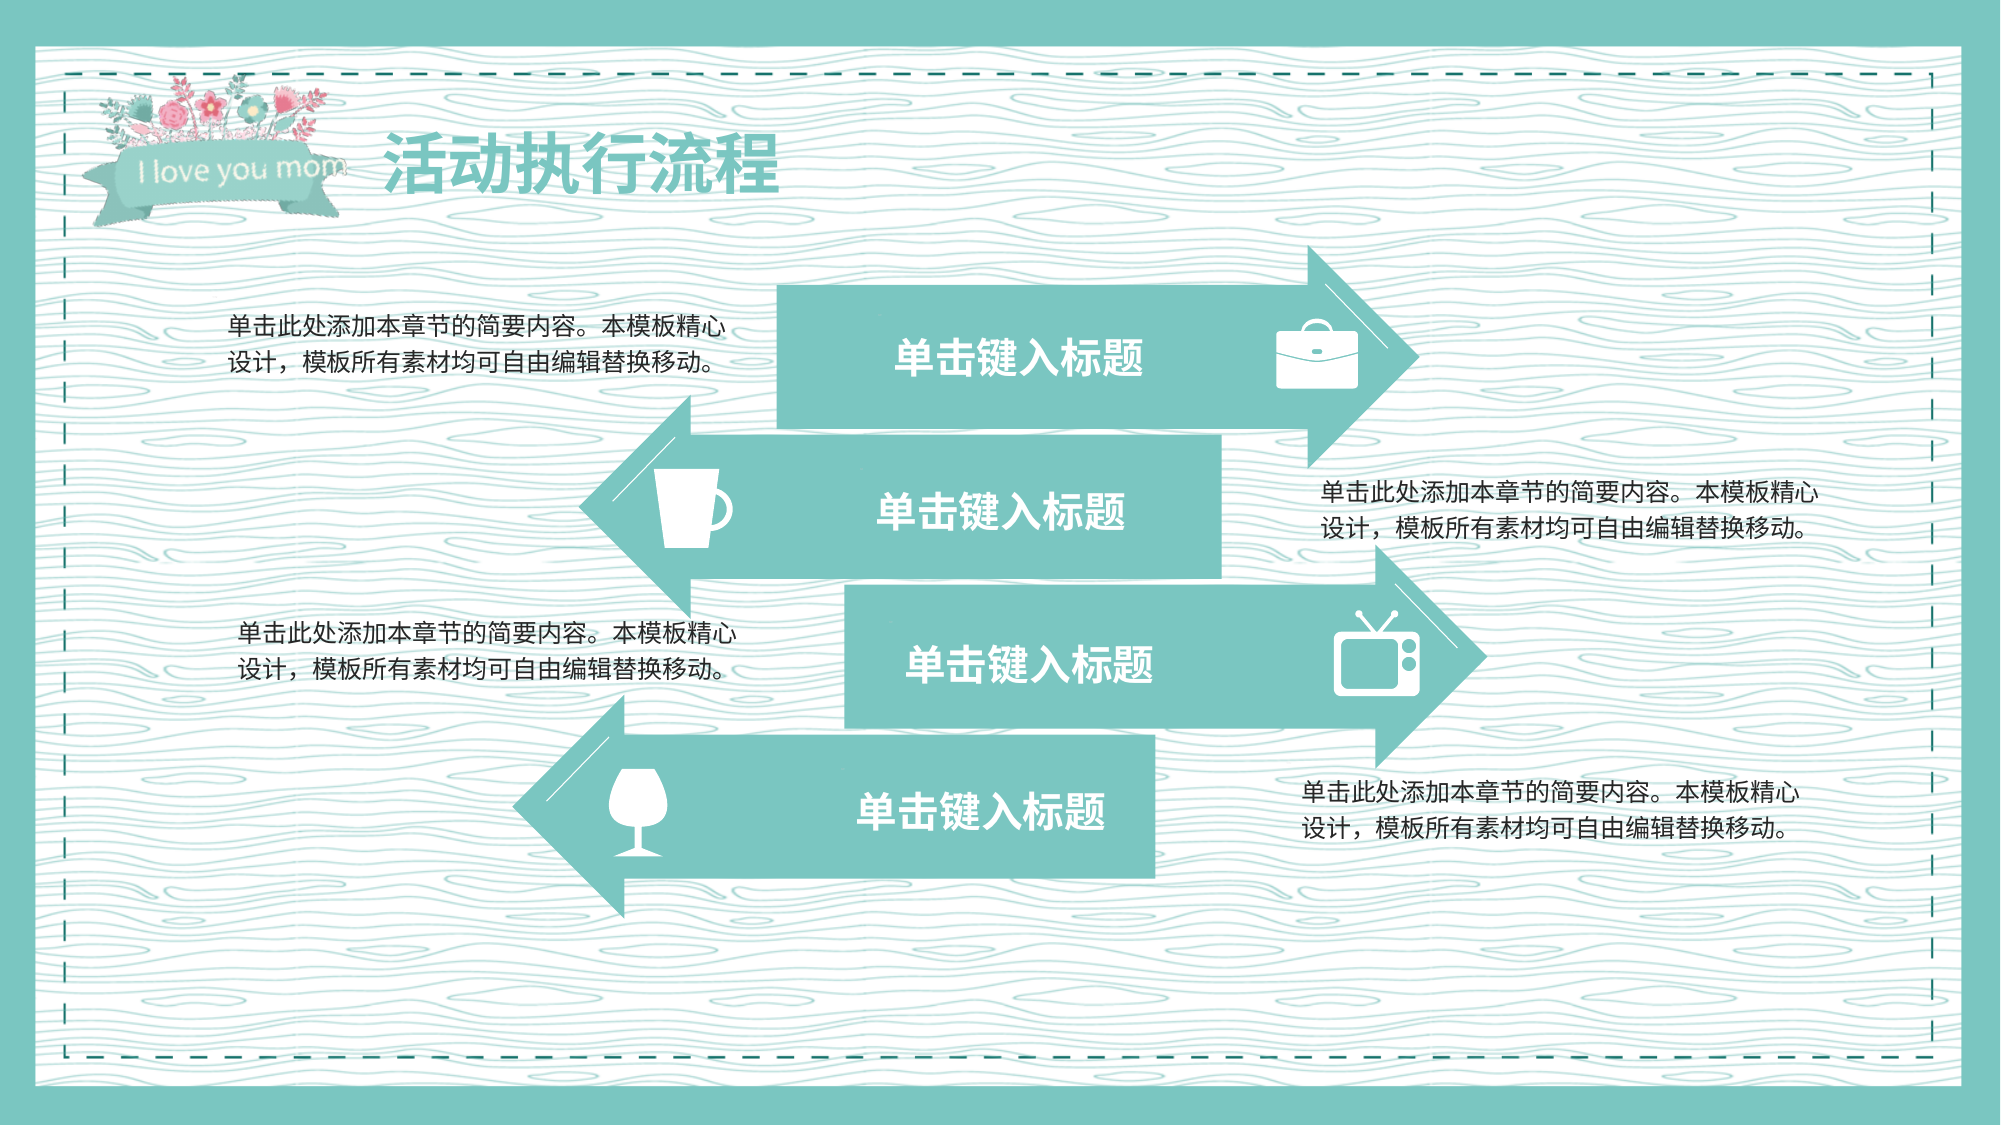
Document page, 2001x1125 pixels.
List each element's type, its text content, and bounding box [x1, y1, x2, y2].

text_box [612, 437, 675, 502]
text_box 单击键入标题 [889, 621, 1309, 696]
text_box [510, 692, 1157, 922]
text_box 单击键入标题 [878, 314, 1299, 389]
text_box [1325, 284, 1388, 349]
text_box [1333, 610, 1420, 697]
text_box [546, 736, 609, 802]
text_box [577, 392, 1223, 603]
text_box 单击此处添加本章节的简要内容。本模板精心设计，模板所有素材均可自由编辑替换移动。 [1286, 762, 1829, 850]
text_box [658, 468, 733, 548]
text_box 单击键入标题 [860, 468, 1281, 544]
text_box 单击此处添加本章节的简要内容。本模板精心设计，模板所有素材均可自由编辑替换移动。 [1305, 462, 1849, 550]
text_box [1275, 317, 1359, 390]
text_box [1394, 583, 1458, 649]
text_box 单击此处添加本章节的简要内容。本模板精心设计，模板所有素材均可自由编辑替换移动。 [223, 603, 766, 691]
picture [0, 0, 2001, 1125]
text_box 单击键入标题 [841, 768, 1261, 844]
text_box [608, 768, 668, 857]
text_box [843, 550, 1490, 762]
text_box [775, 242, 1422, 462]
text_box 活动执行流程 [351, 120, 842, 203]
text_box 单击此处添加本章节的简要内容。本模板精心设计，模板所有素材均可自由编辑替换移动。 [212, 296, 755, 384]
